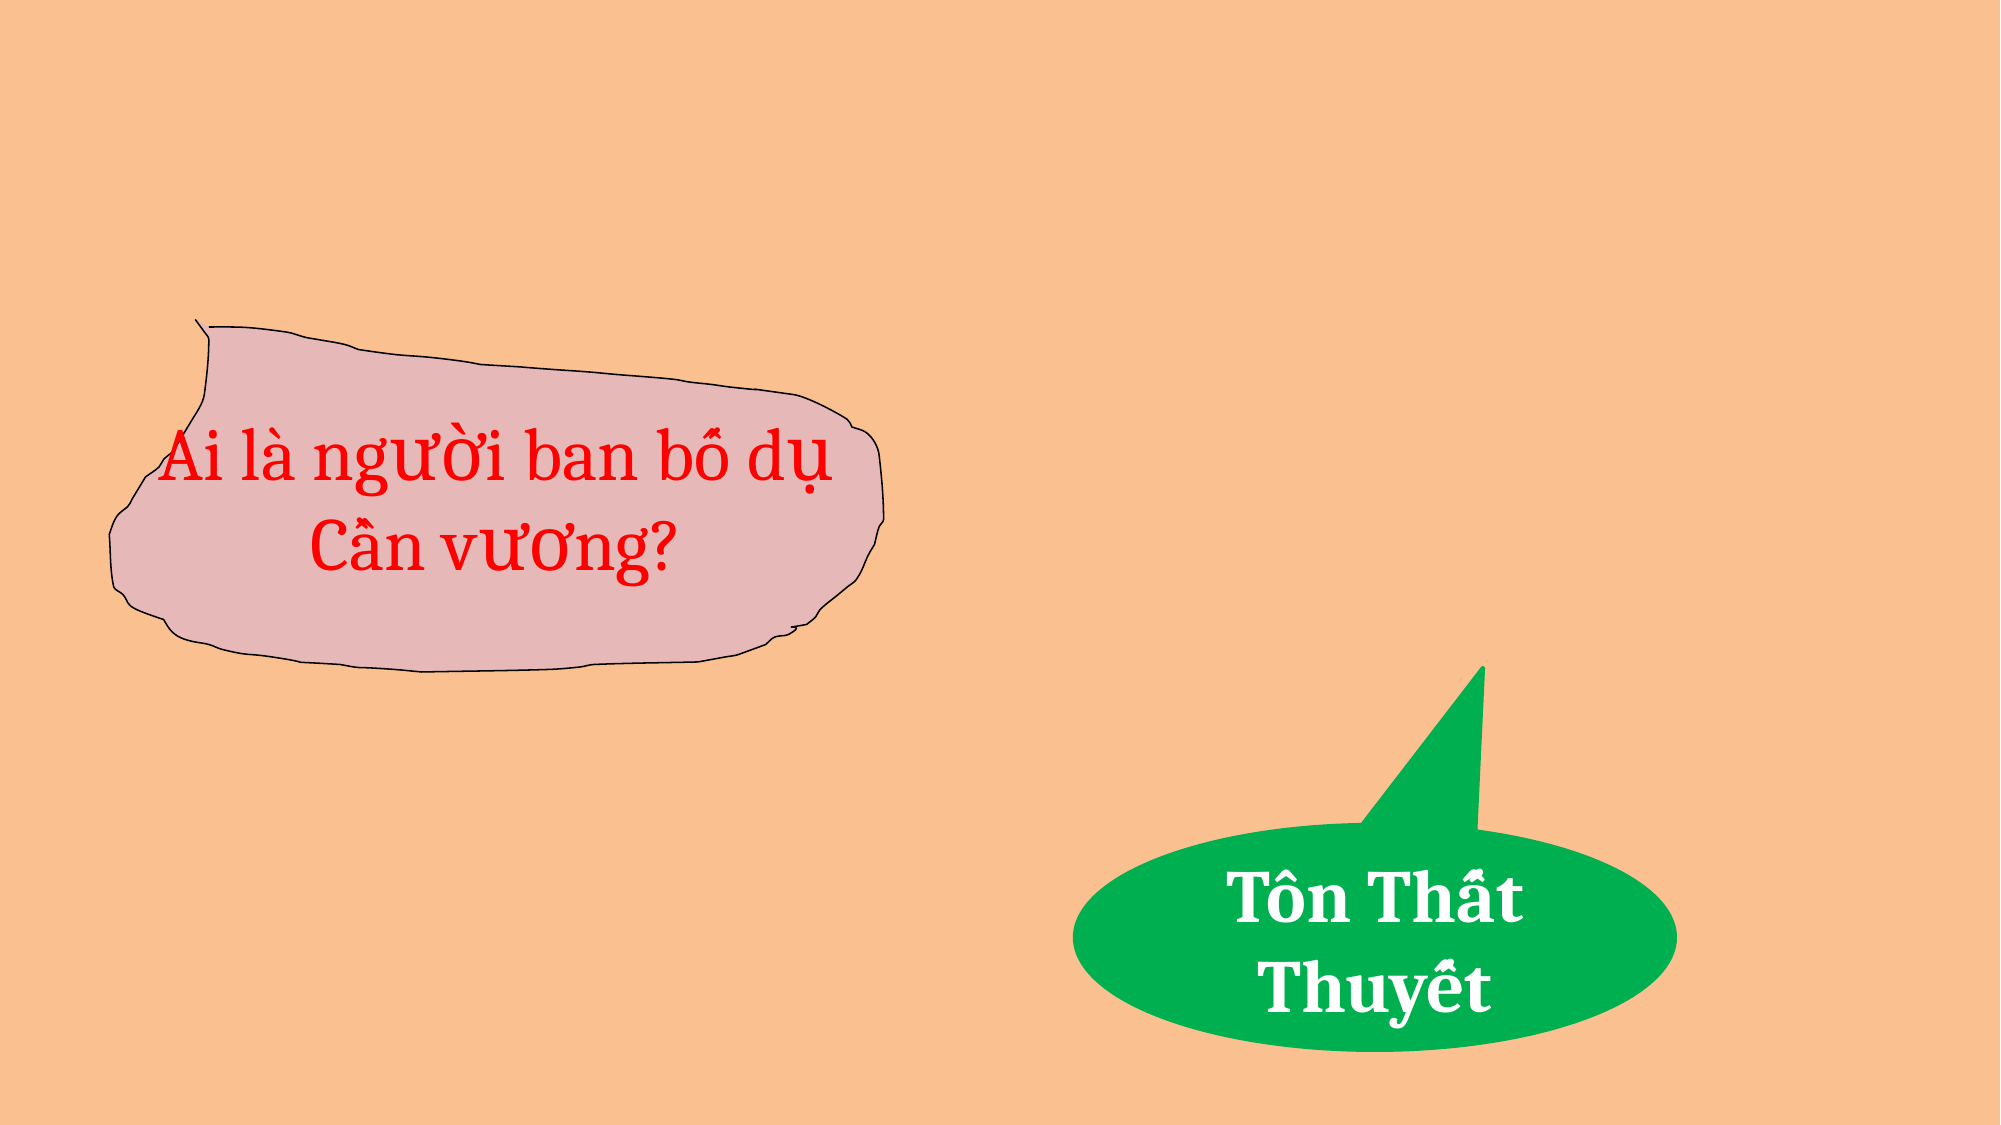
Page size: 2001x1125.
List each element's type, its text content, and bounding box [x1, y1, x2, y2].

text_box Ai là người ban bố dụ Cần vương? [108, 319, 885, 673]
text_box Tôn Thất Thuyết [1072, 665, 1678, 1052]
